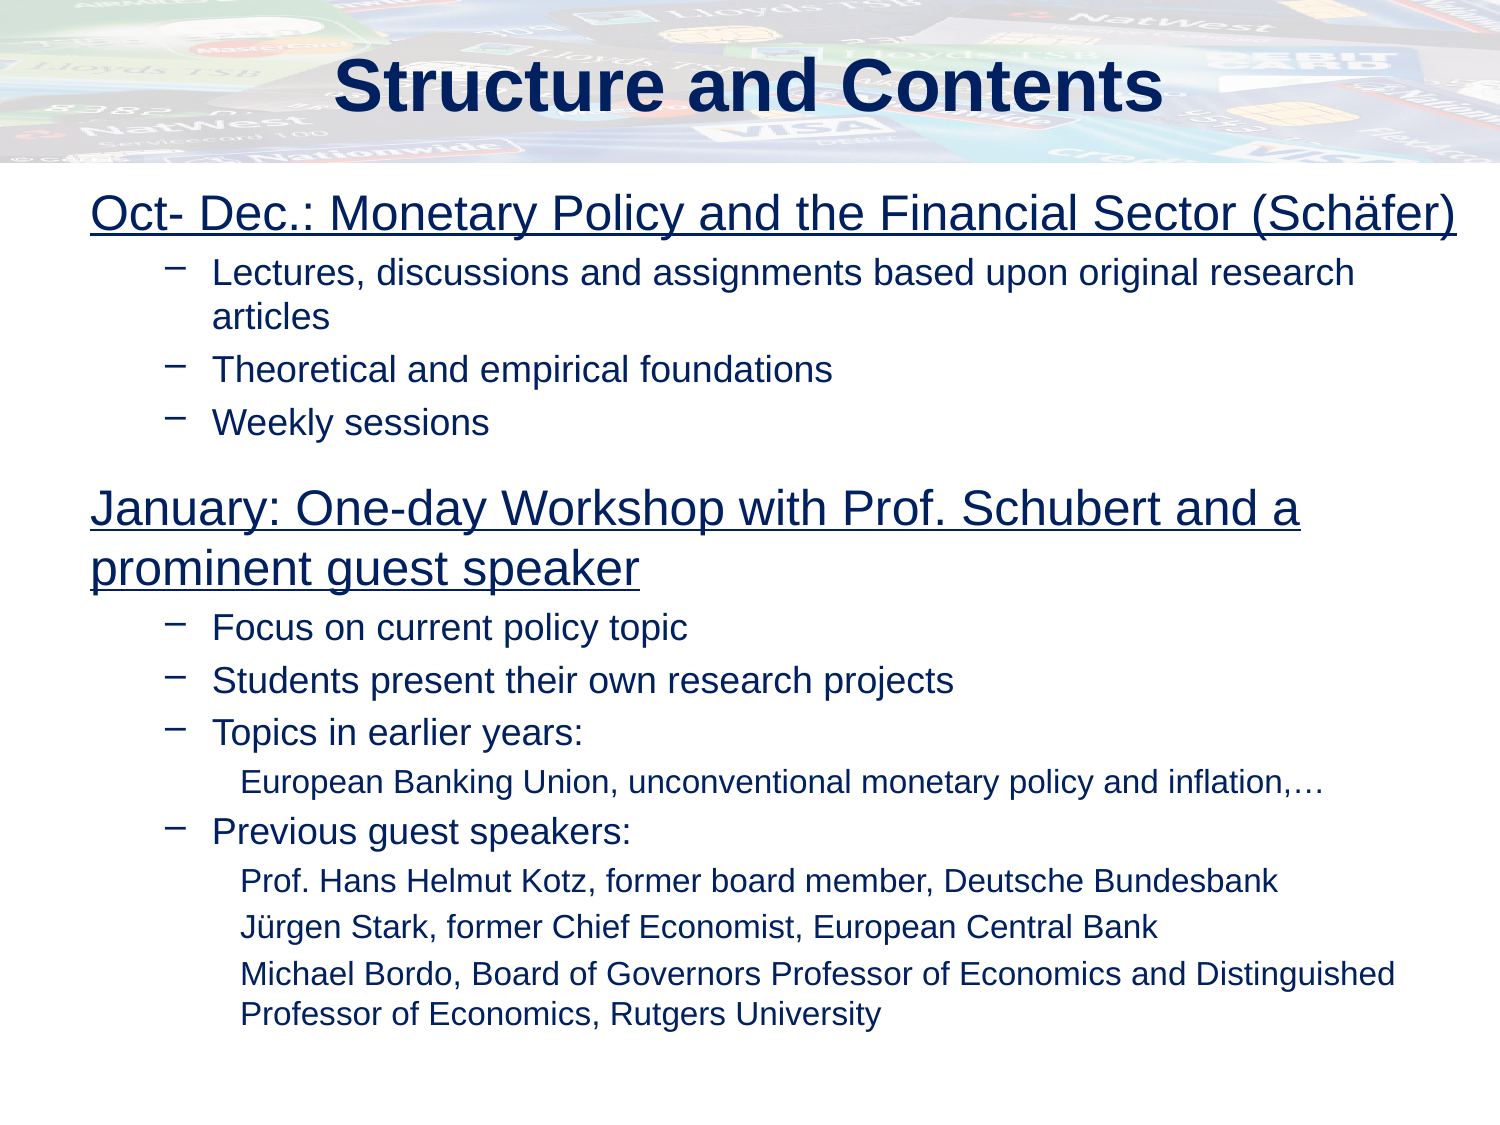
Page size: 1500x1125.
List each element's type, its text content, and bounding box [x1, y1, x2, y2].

title Structure and Contents [0, 0, 1500, 163]
list Oct- Dec.: Monetary Policy and the Financial Sector (Schäfer) Lectures, discussions and assignments based upon original research articles Theoretical and empirical foundations Weekly sessions January: One-day Workshop with Prof. Schubert and a prominent guest speaker Focus on current policy topic Students present their own research projects Topics in earlier years: European Banking Union, unconventional monetary policy and inflation,… Previous guest speakers: Prof. Hans Helmut Kotz, former board member, Deutsche Bundesbank Jürgen Stark, former Chief Economist, European Central Bank Michael Bordo, Board of Governors Professor of Economics and Distinguished Professor of Economics, Rutgers University [75, 112, 1475, 1025]
